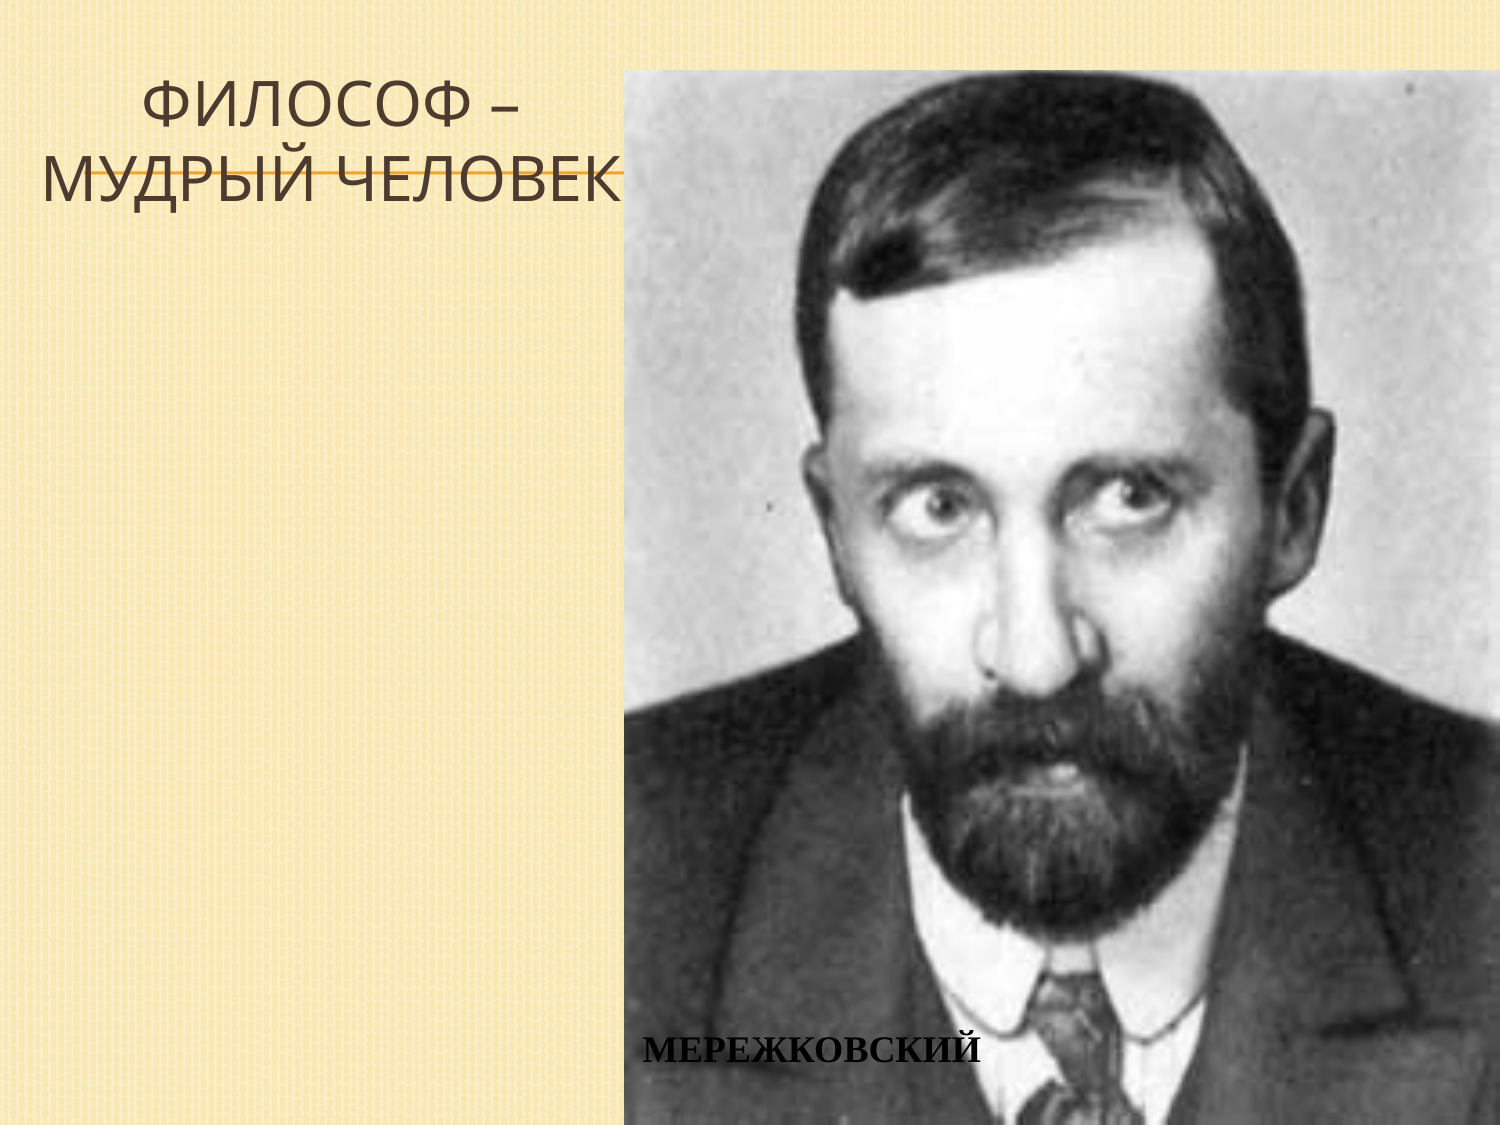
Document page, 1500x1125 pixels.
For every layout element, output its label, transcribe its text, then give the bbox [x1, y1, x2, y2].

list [624, 69, 1500, 1125]
title ФИЛОСОФ – МУДРЫЙ ЧЕЛОВЕК [23, 45, 640, 233]
